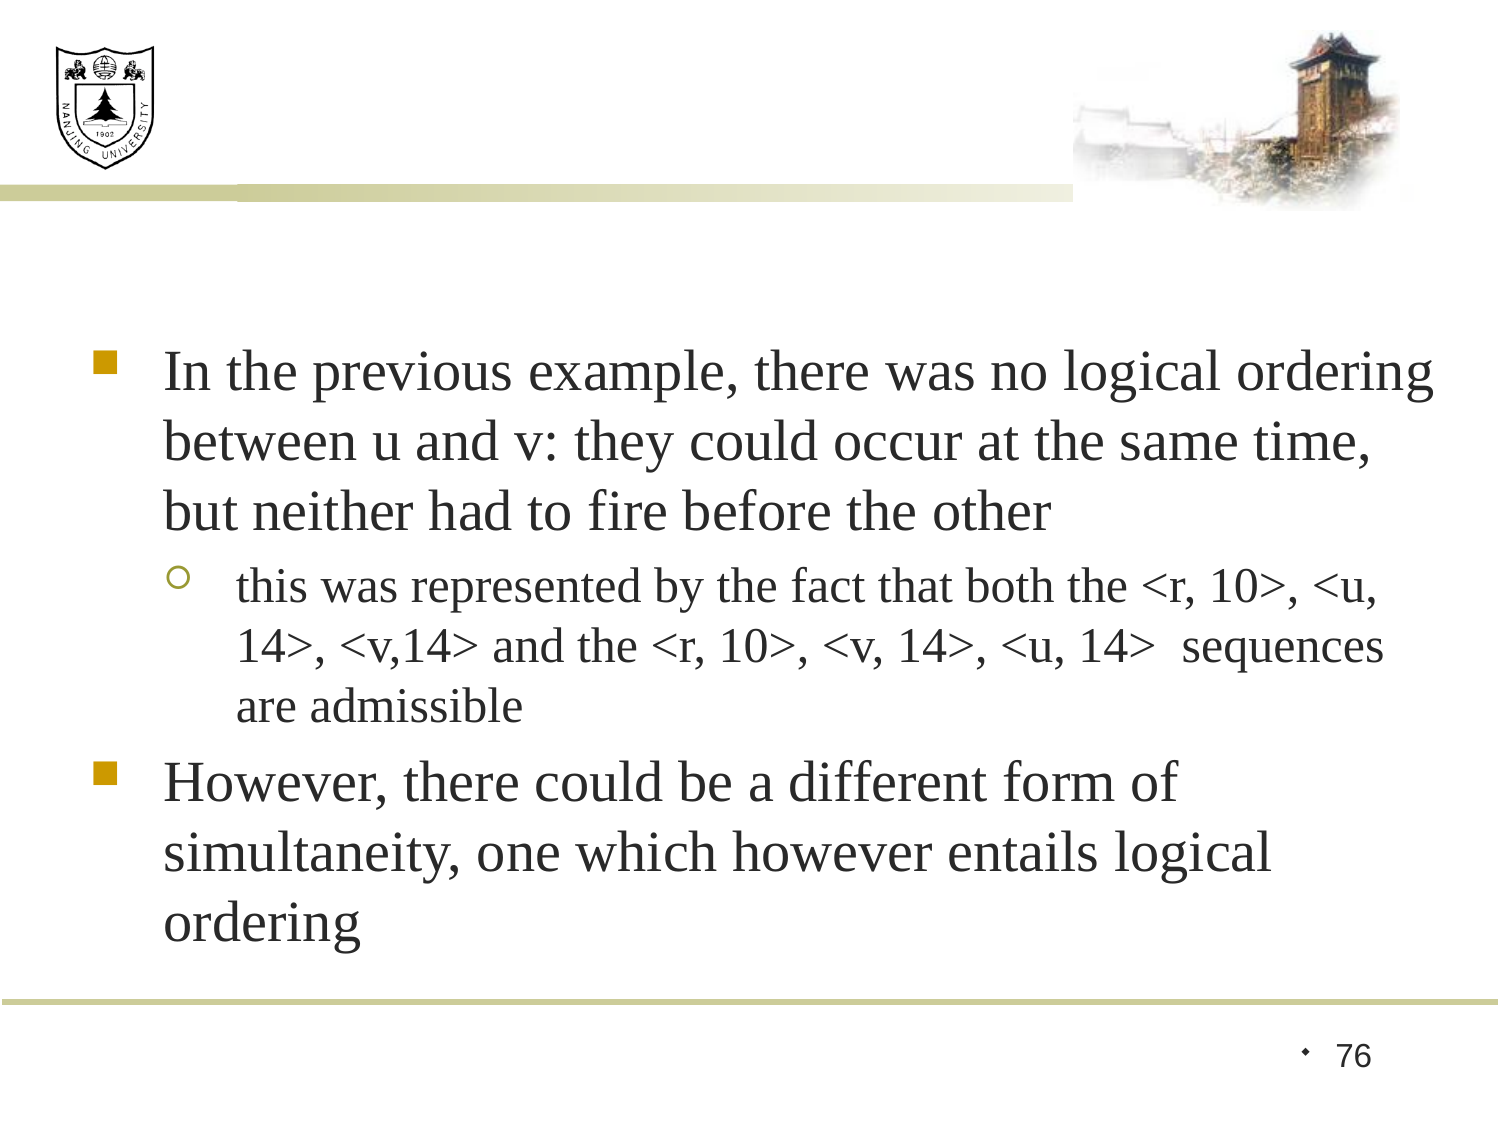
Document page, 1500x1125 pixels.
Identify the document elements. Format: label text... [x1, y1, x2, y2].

picture [2, 999, 1498, 1005]
picture [50, 42, 160, 173]
slide_number 76 [1234, 1030, 1388, 1107]
list In the previous example, there was no logical ordering between u and v: they could occur at the same time, but neither had to fire before the other this was represented by the fact that both the <r, 10>, <u, 14>, <v,14> and the <r, 10>, <v, 14>, <u, 14> sequences are admissible However, there could be a different form of simultaneity, one which however entails logical ordering [75, 324, 1450, 975]
picture [1073, 30, 1400, 211]
